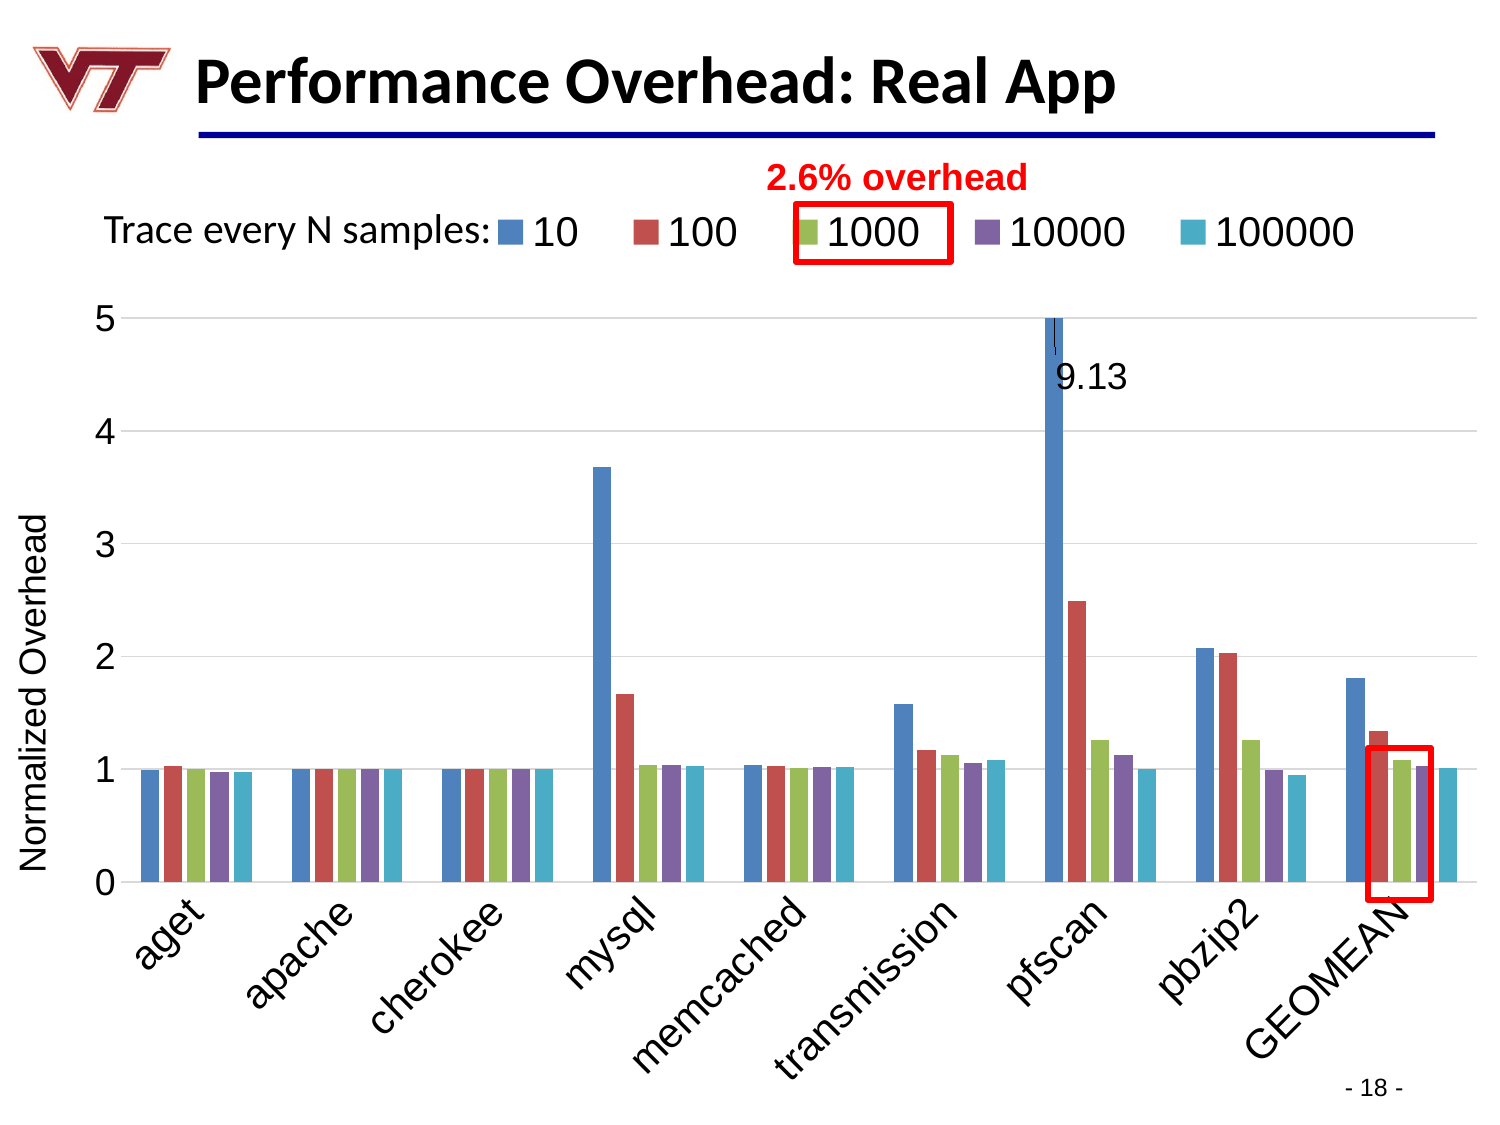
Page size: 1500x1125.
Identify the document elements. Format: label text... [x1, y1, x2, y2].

picture [31, 35, 180, 120]
title Performance Overhead: Real App [180, 20, 1500, 126]
text_box 2.6% overhead [751, 154, 1044, 170]
chart [0, 172, 1500, 1125]
